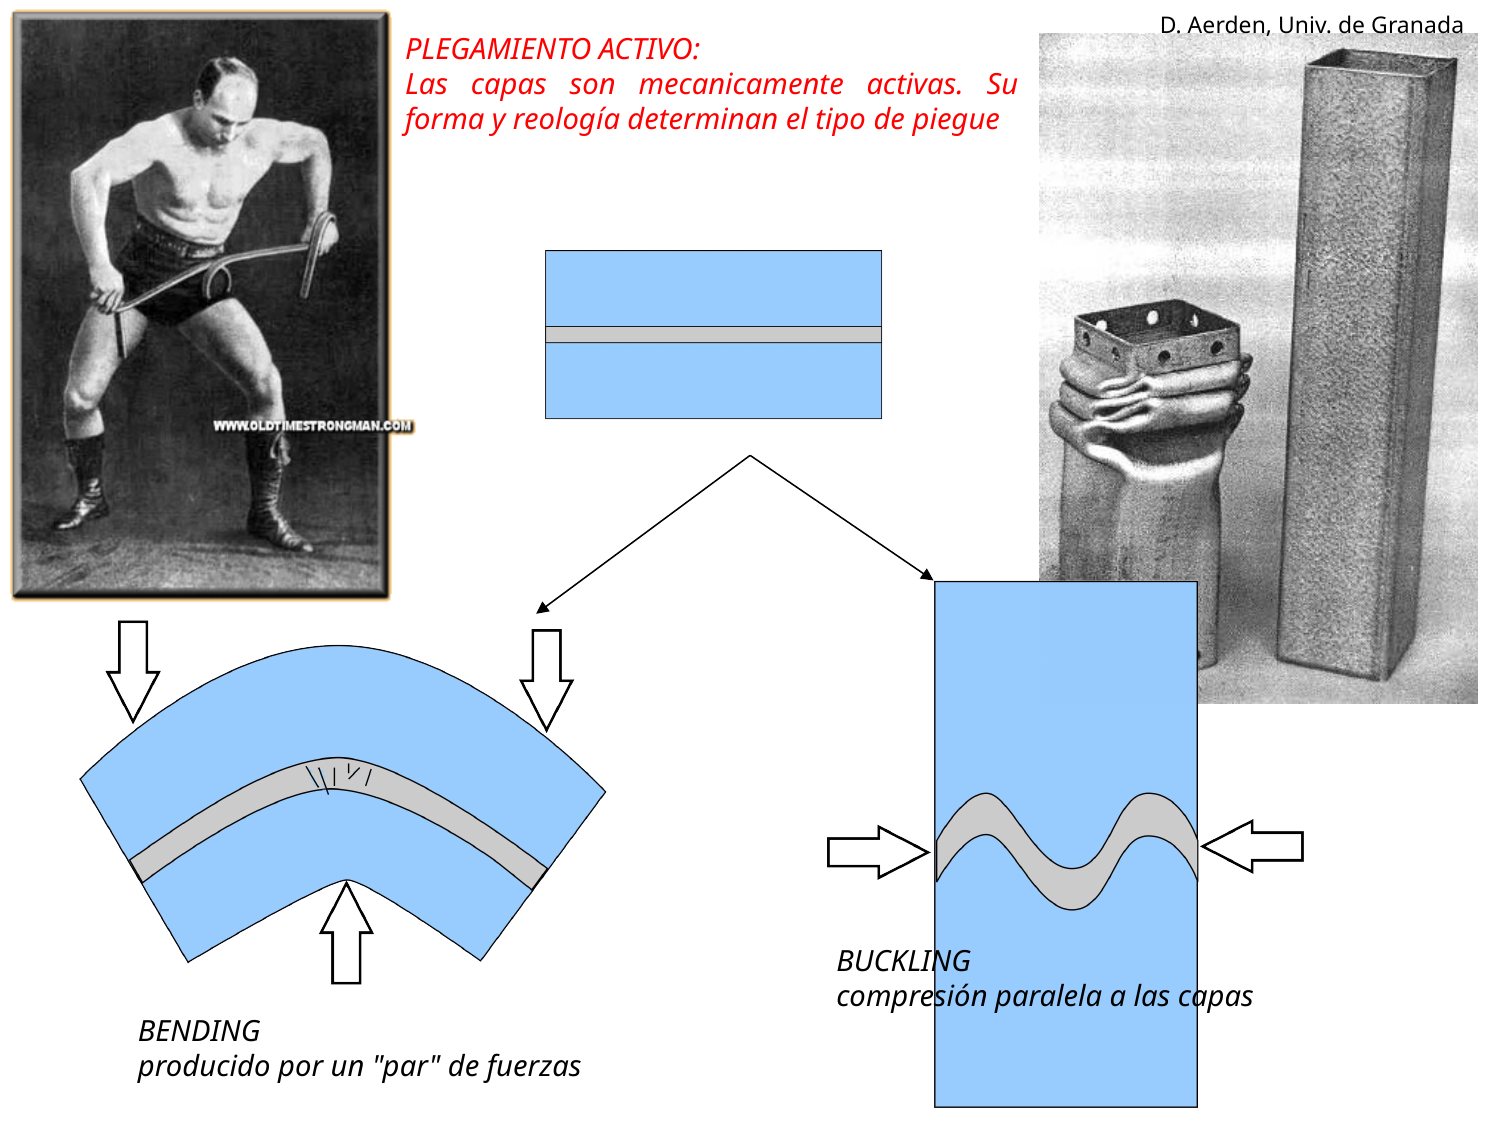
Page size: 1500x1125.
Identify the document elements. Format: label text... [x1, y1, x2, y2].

picture [0, 0, 1479, 1108]
text_box PLEGAMIENTO ACTIVO: Las capas son mecanicamente activas. Su forma y reología determinan el tipo de piegue [549, 23, 1034, 143]
text_box D. Aerden, Univ. de Granada [1144, 2, 1480, 33]
